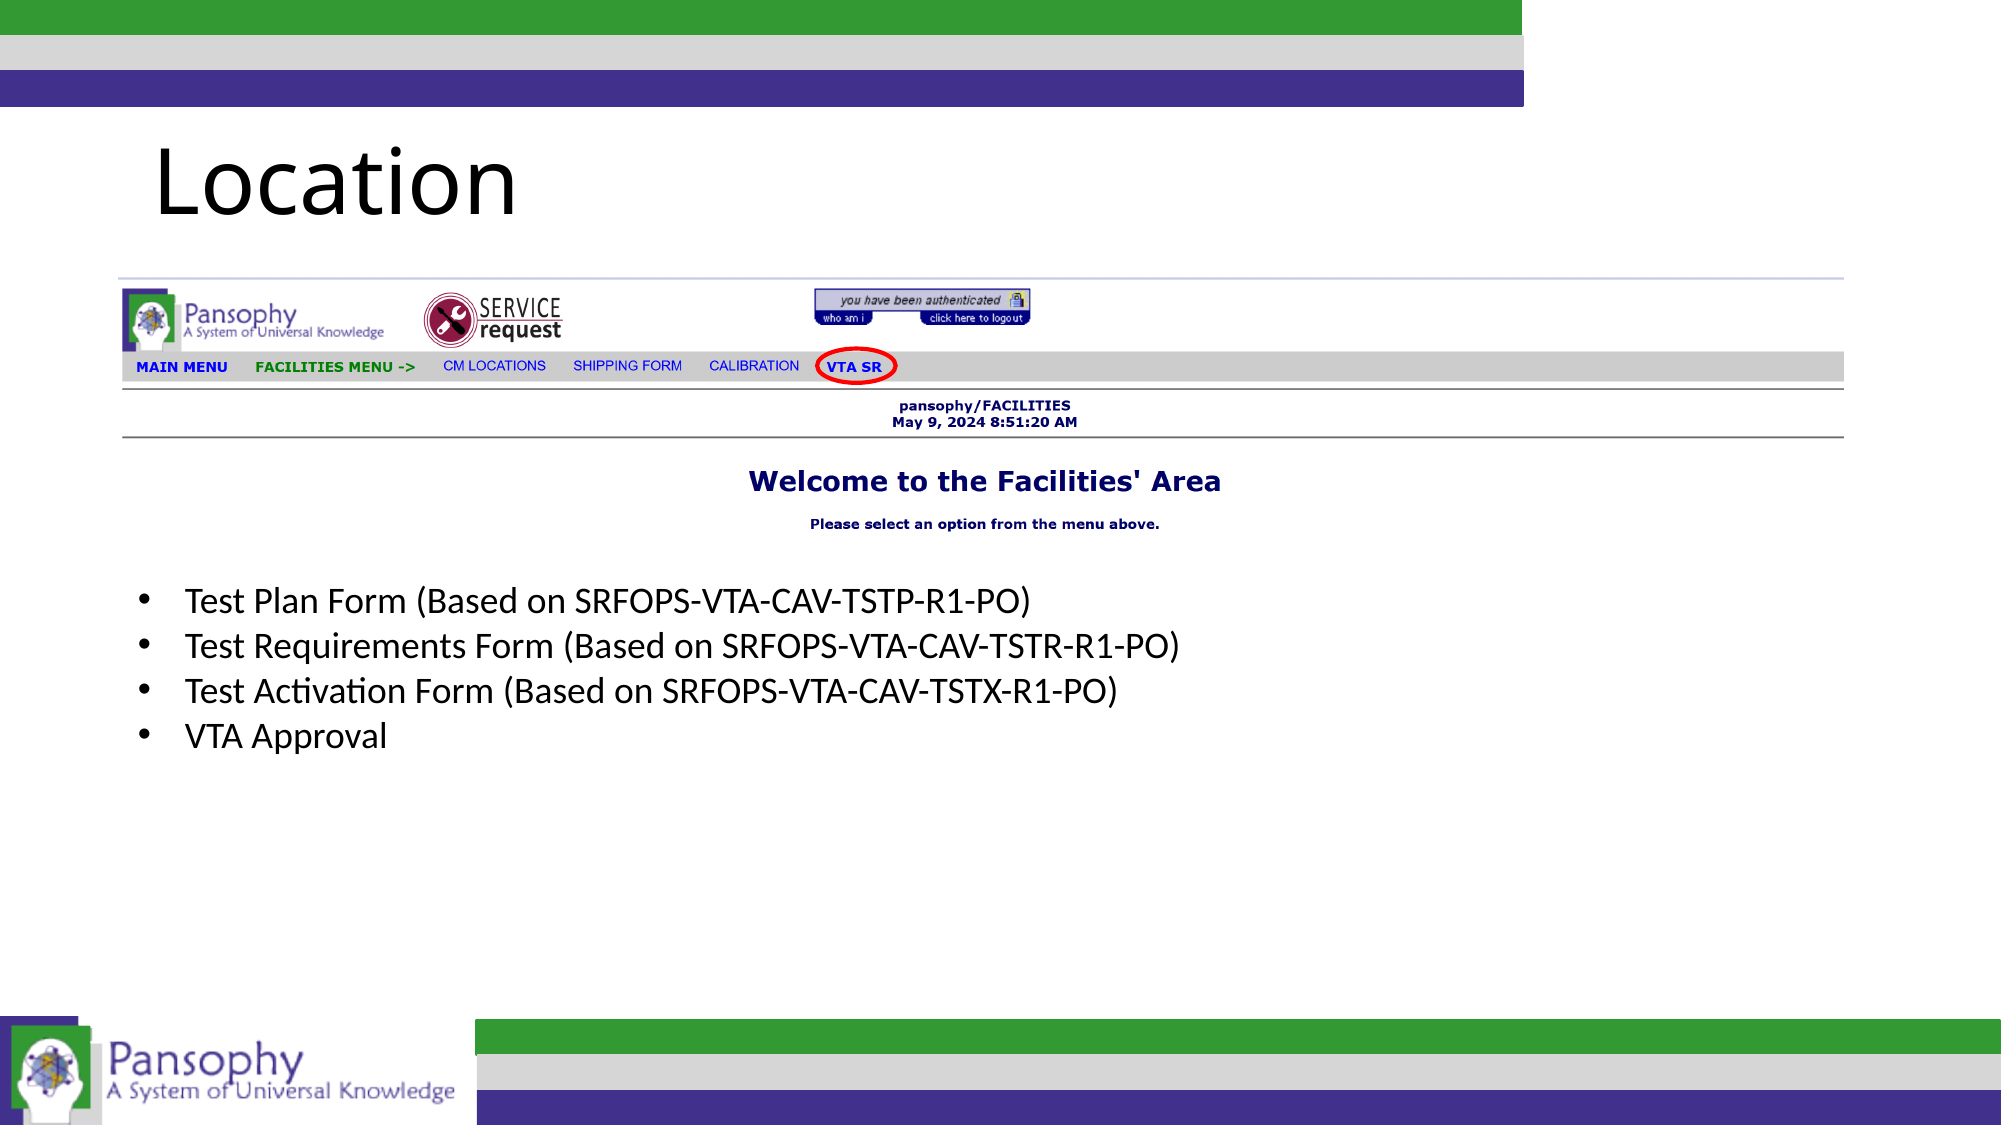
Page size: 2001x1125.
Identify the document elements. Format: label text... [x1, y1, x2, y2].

picture [0, 1016, 459, 1125]
title Location [137, 128, 1863, 278]
text_box Test Plan Form (Based on SRFOPS-VTA-CAV-TSTP-R1-PO) Test Requirements Form (Based on SRFOPS-VTA-CAV-TSTR-R1-PO) Test Activation Form (Based on SRFOPS-VTA-CAV-TSTX-R1-PO) VTA Approval [123, 568, 1877, 764]
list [118, 277, 1844, 616]
